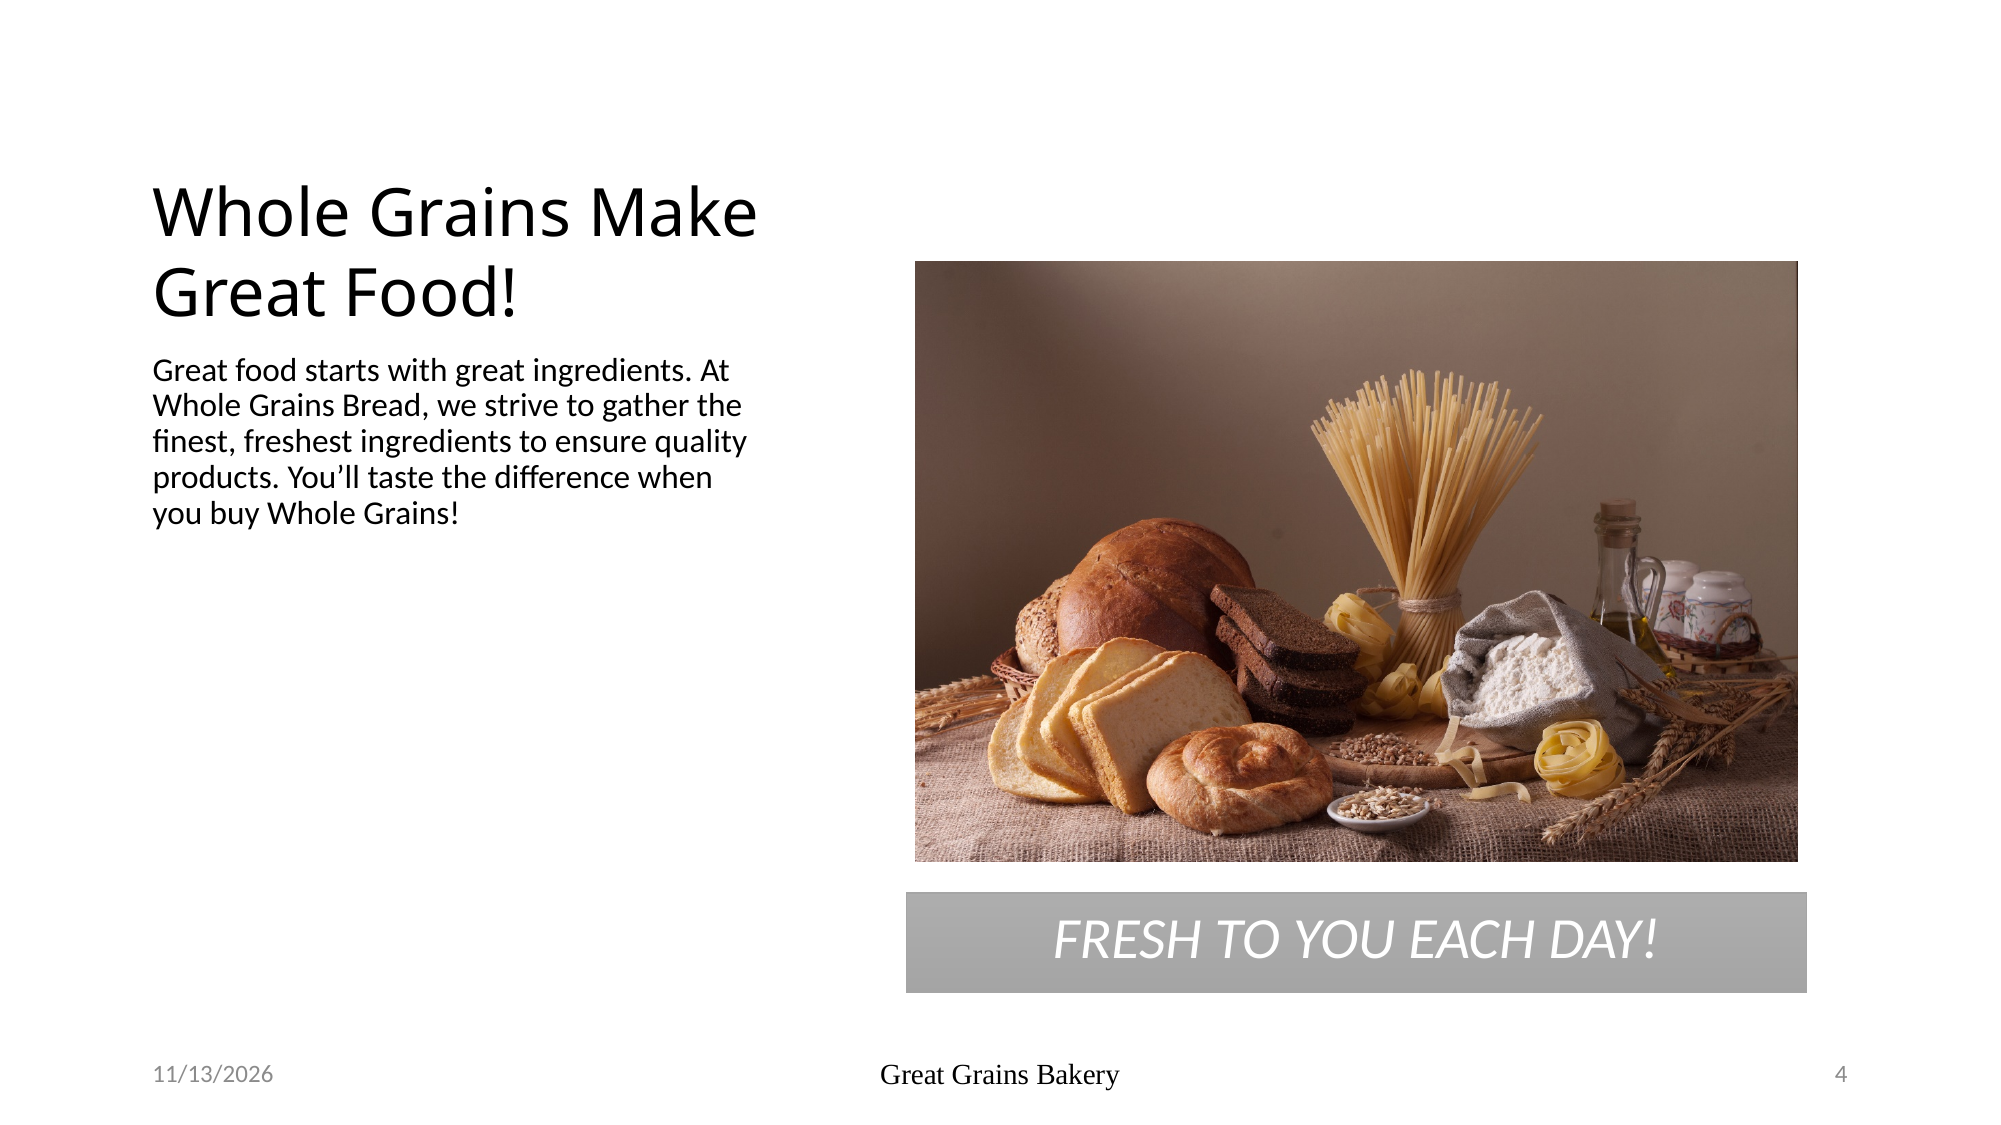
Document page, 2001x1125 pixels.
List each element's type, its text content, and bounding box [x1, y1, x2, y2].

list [915, 261, 1798, 862]
text_box FRESH TO YOU EACH DAY! [906, 892, 1807, 993]
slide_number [137, 1042, 675, 1103]
title Whole Grains Make Great Food! [137, 75, 783, 338]
footer Great Grains Bakery [762, 1042, 1238, 1103]
list Great food starts with great ingredients. At Whole Grains Bread, we strive to gather the finest, freshest ingredients to ensure quality products. You’ll taste the difference when you buy Whole Grains! [137, 344, 783, 962]
slide_number 4 [1325, 1042, 1863, 1103]
